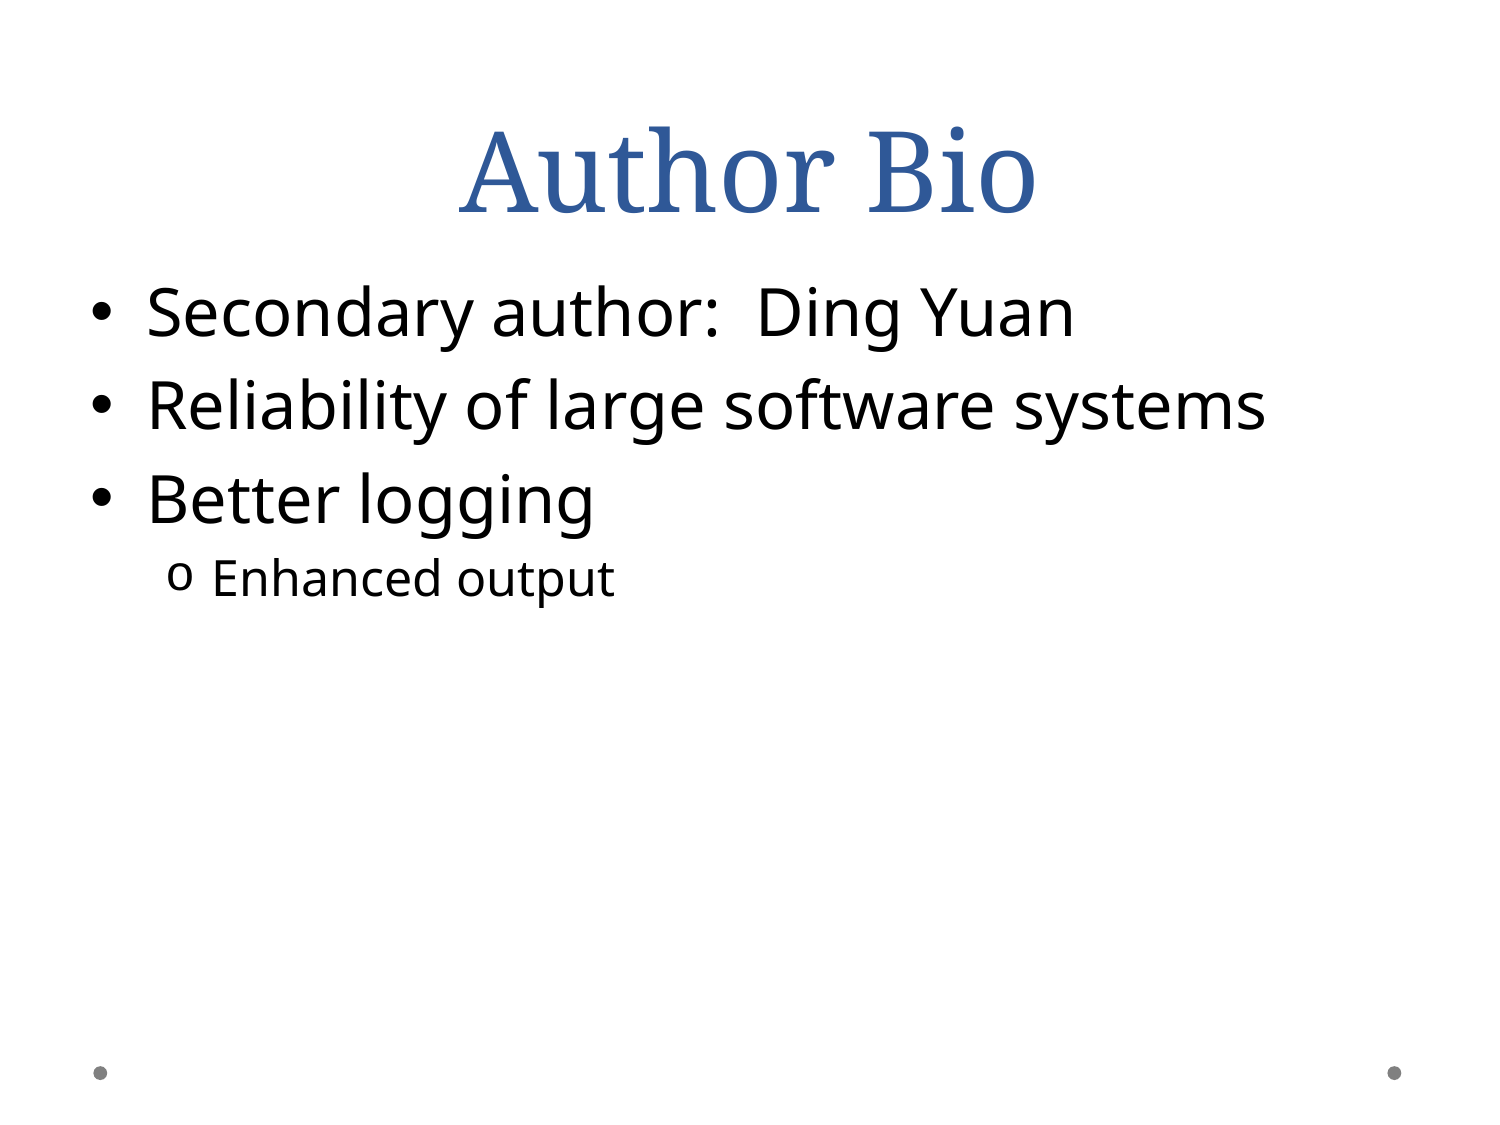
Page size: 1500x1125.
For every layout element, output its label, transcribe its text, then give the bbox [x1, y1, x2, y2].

title Author Bio [75, 0, 1425, 243]
list Secondary author: Ding Yuan Reliability of large software systems Better logging Enhanced output [75, 262, 1425, 1005]
